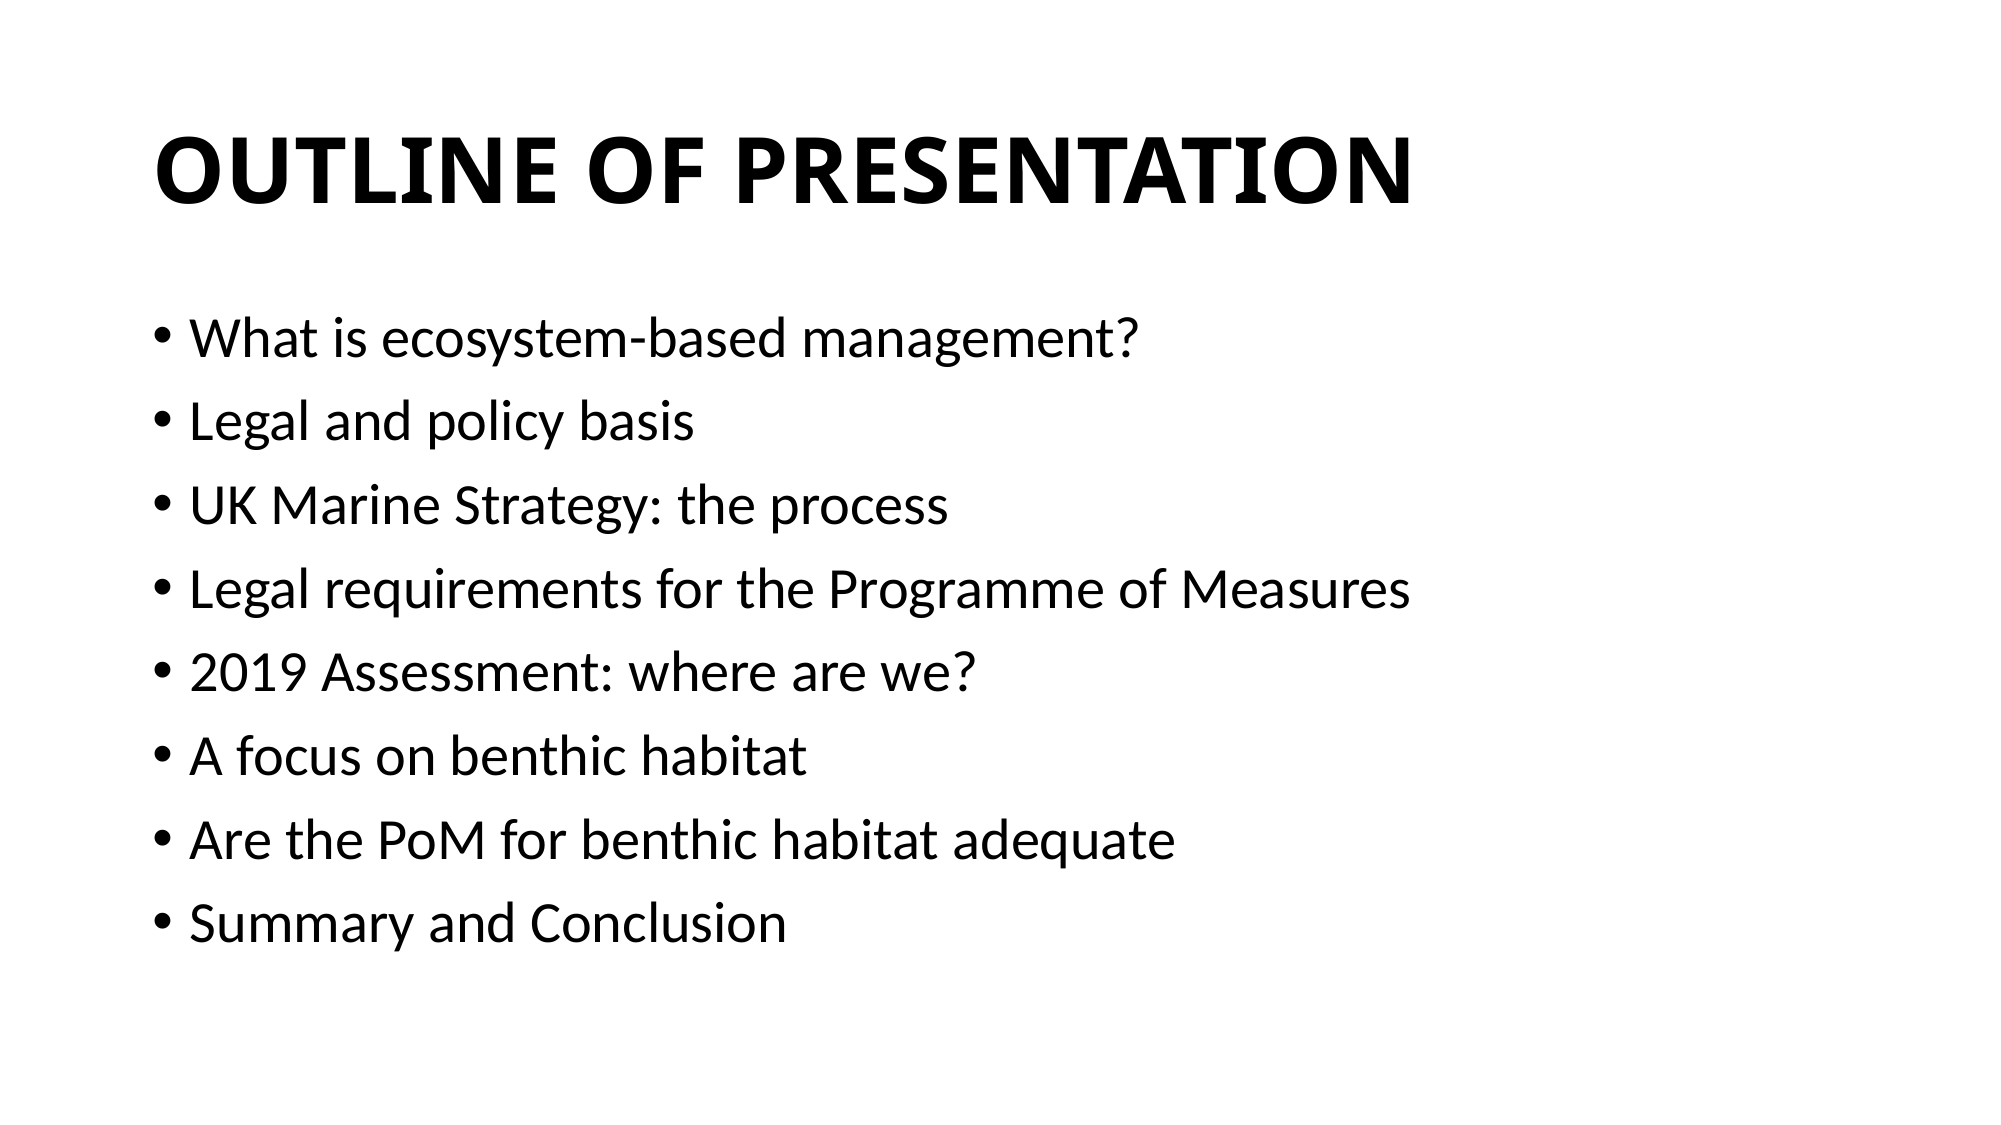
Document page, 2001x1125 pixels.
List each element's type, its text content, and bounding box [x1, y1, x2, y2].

title OUTLINE OF PRESENTATION [137, 65, 1863, 283]
list What is ecosystem-based management? Legal and policy basis UK Marine Strategy: the process Legal requirements for the Programme of Measures 2019 Assessment: where are we? A focus on benthic habitat Are the PoM for benthic habitat adequate Summary and Conclusion [137, 299, 1863, 1014]
